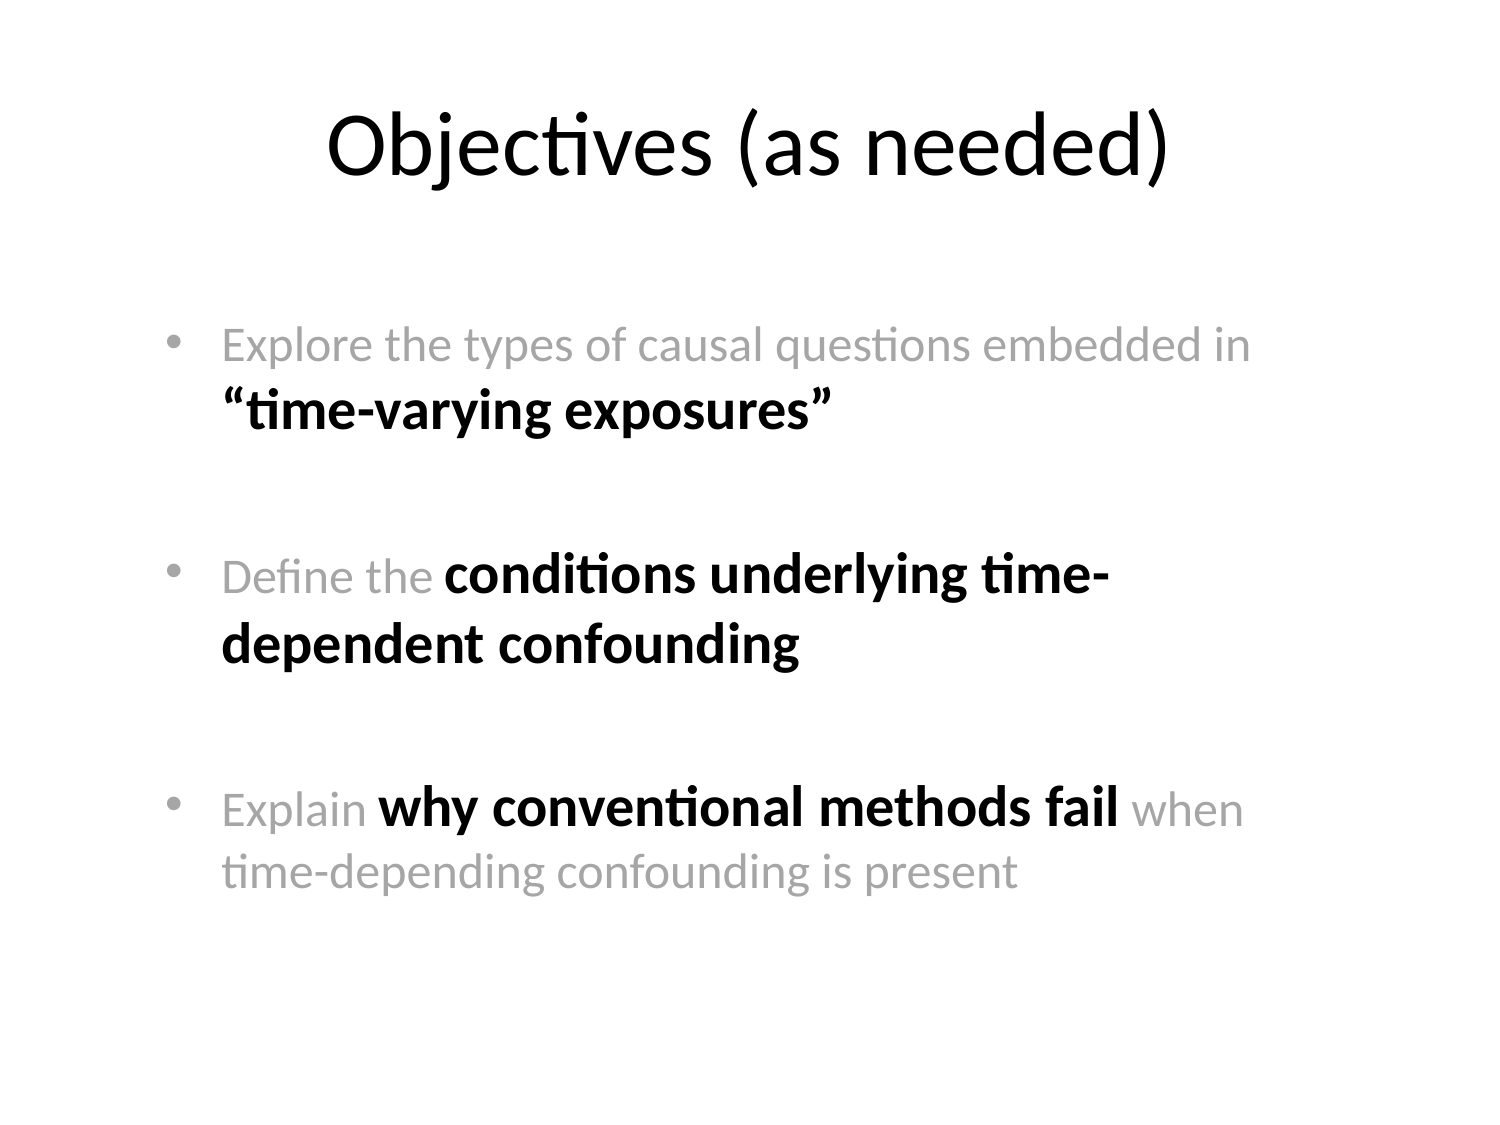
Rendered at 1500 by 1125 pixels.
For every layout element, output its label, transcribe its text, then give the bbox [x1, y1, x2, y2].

title Objectives (as needed) [75, 45, 1425, 233]
list Explore the types of causal questions embedded in “time-varying exposures” Define the conditions underlying time-dependent confounding Explain why conventional methods fail when time-depending confounding is present [150, 232, 1350, 1005]
